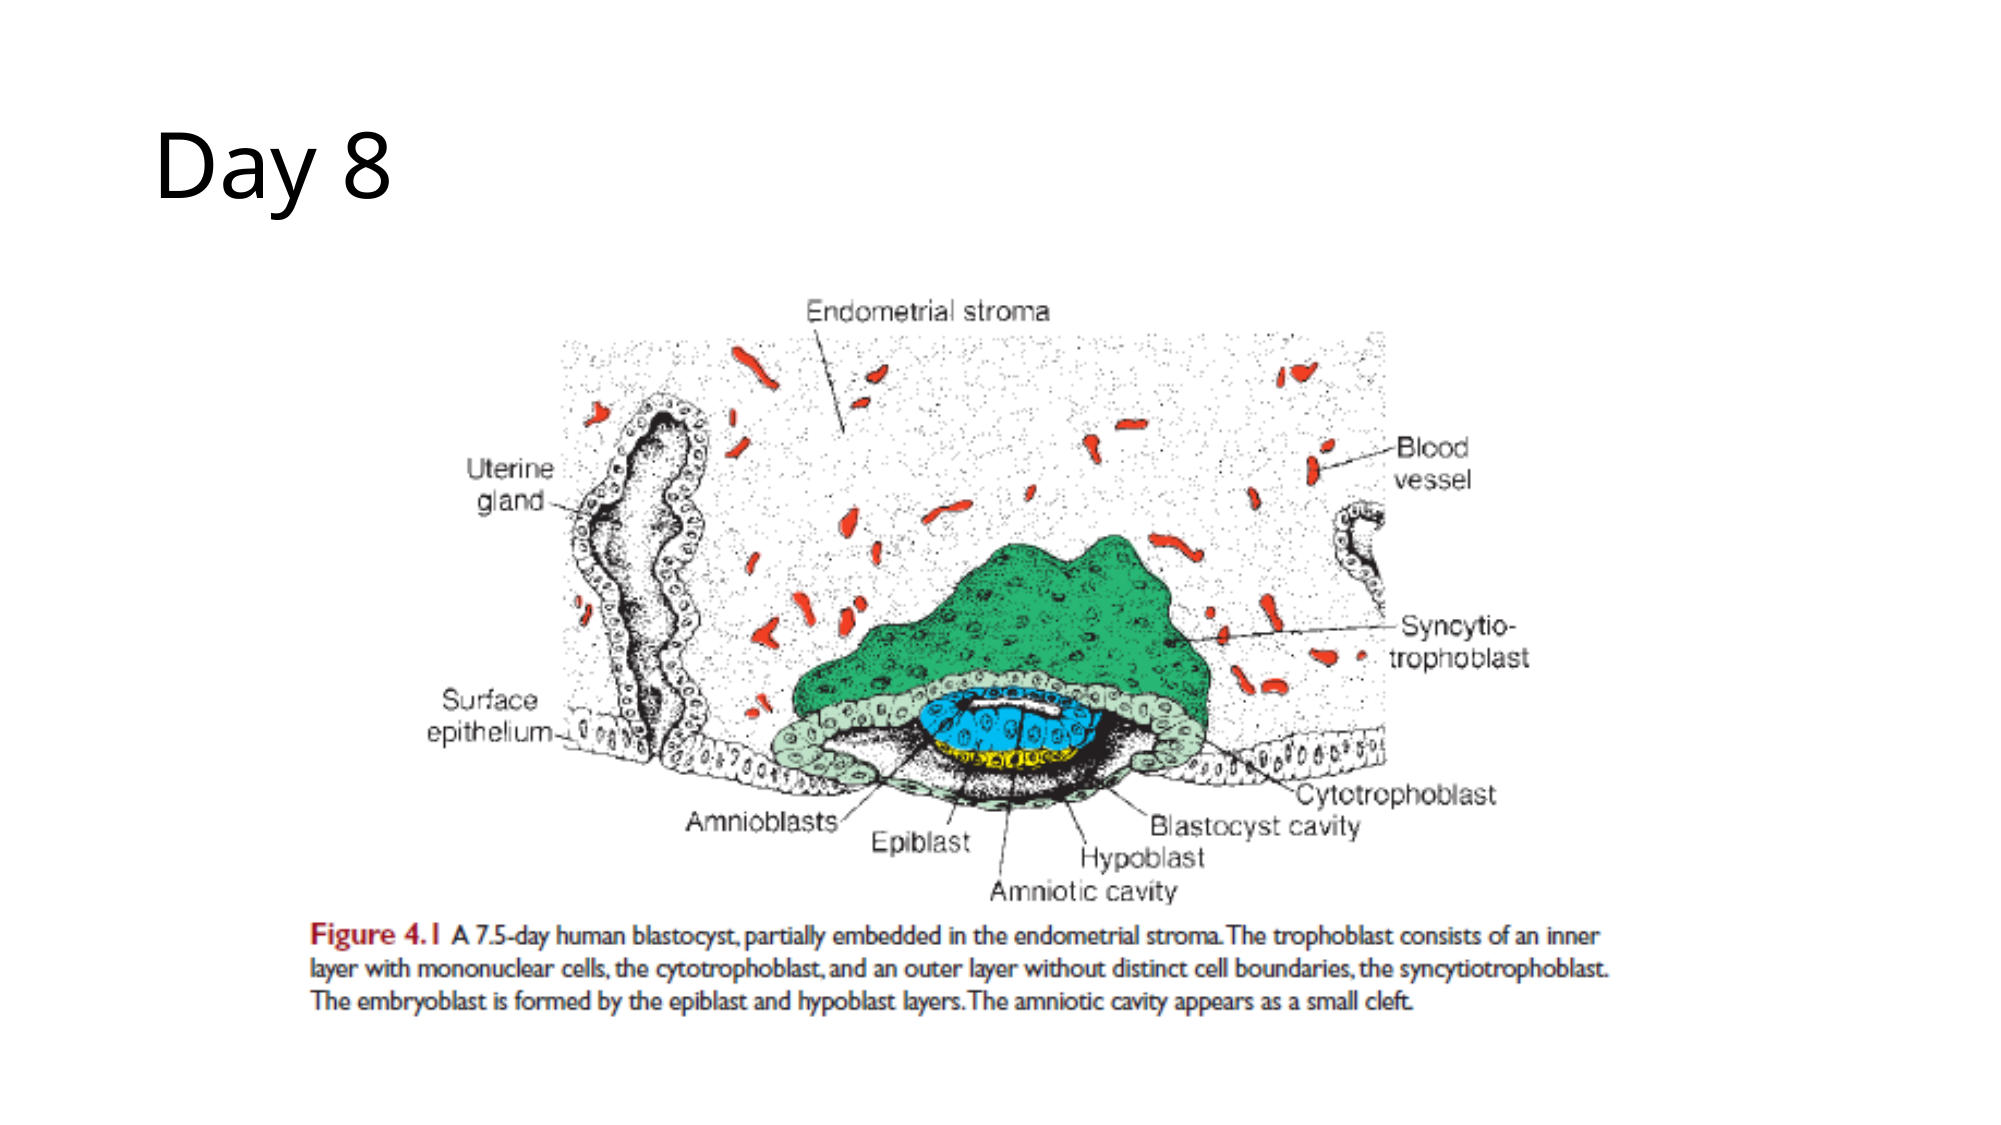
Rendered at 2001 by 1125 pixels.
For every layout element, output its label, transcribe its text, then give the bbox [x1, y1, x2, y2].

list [250, 280, 1619, 1030]
title Day 8 [137, 59, 1863, 278]
